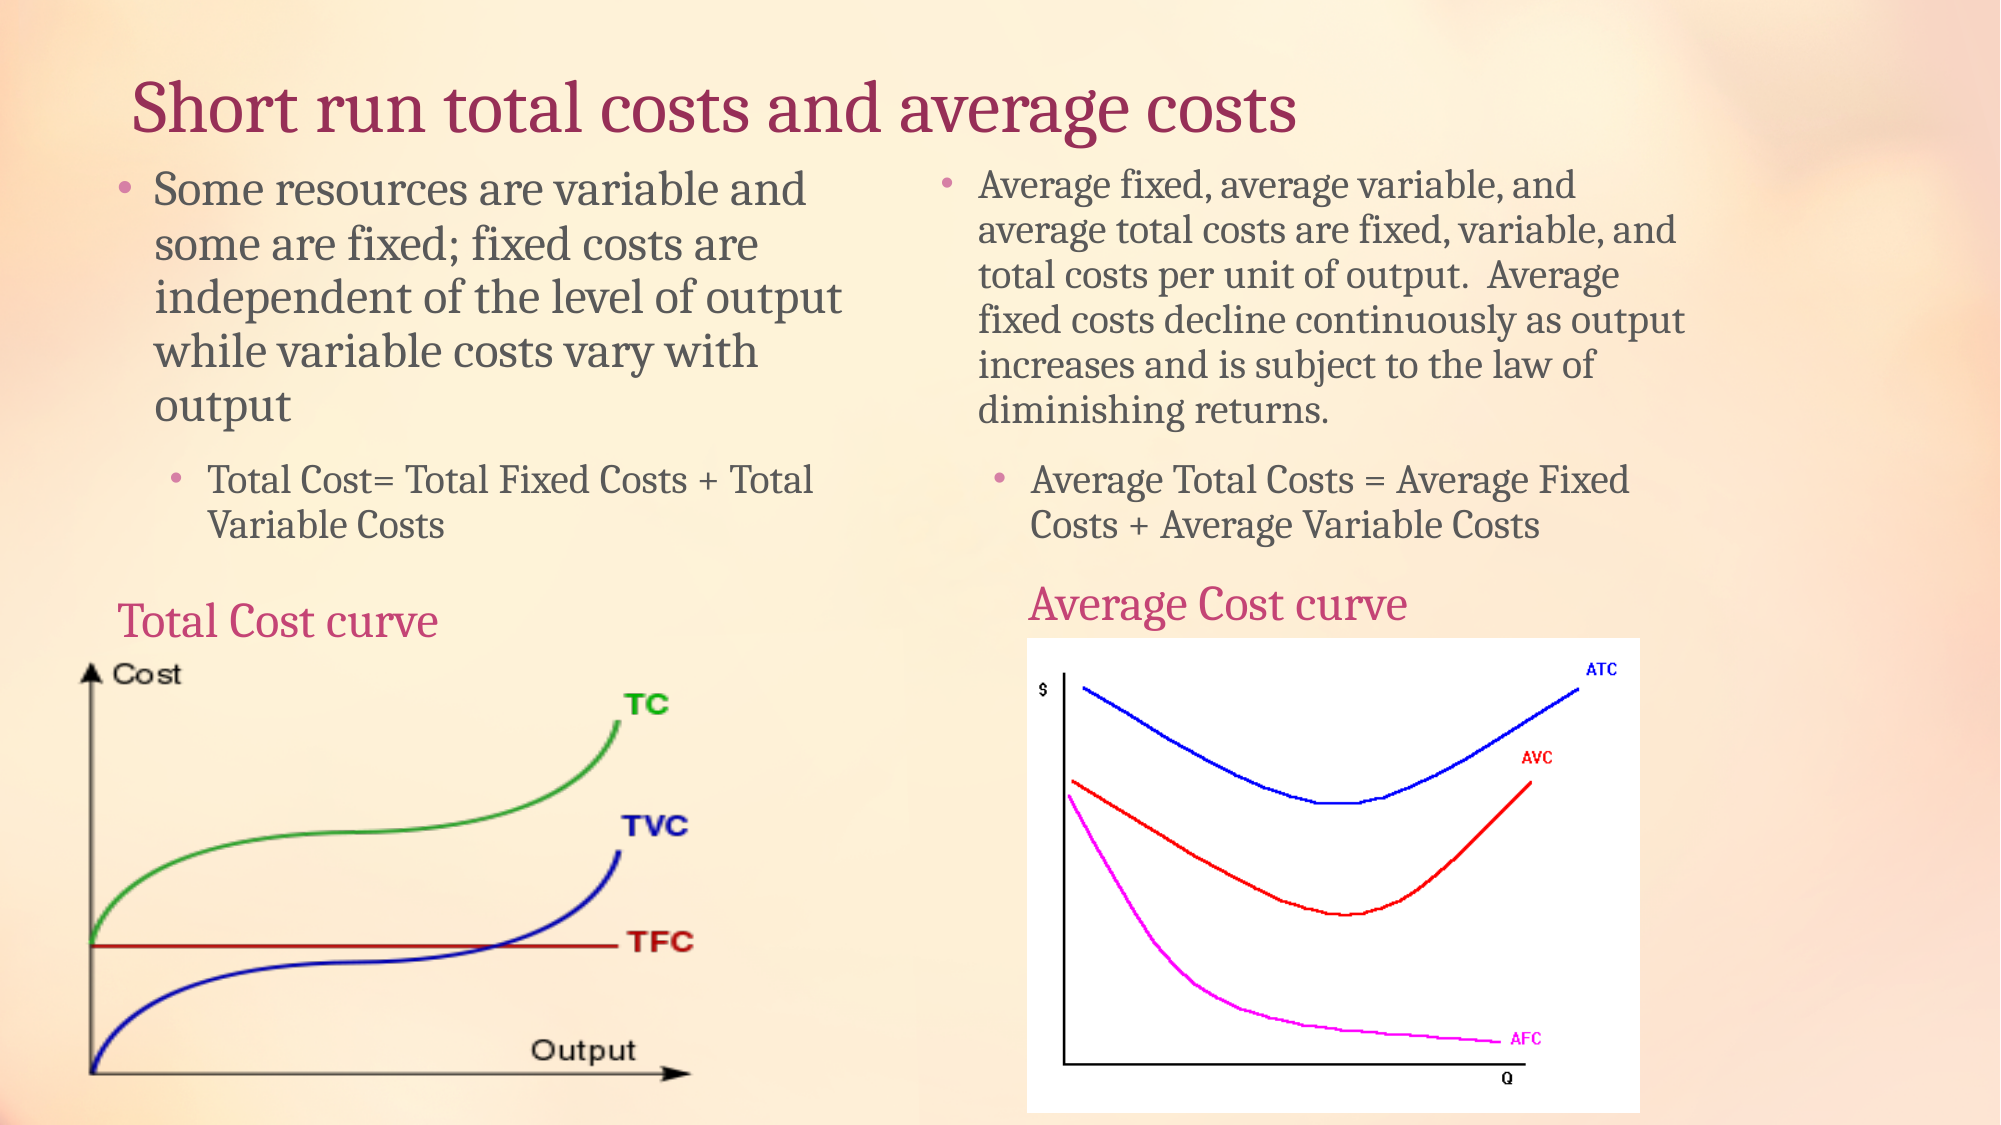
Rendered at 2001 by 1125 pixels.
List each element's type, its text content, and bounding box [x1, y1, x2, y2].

list Average fixed, average variable, and average total costs are fixed, variable, and total costs per unit of output. Average fixed costs decline continuously as output increases and is subject to the law of diminishing returns. Average Total Costs = Average Fixed Costs + Average Variable Costs [925, 155, 1714, 562]
list Some resources are variable and some are fixed; fixed costs are independent of the level of output while variable costs vary with output Total Cost= Total Fixed Costs + Total Variable Costs [102, 155, 890, 756]
title Short run total costs and average costs [118, 46, 1769, 156]
picture [0, 0, 2001, 1125]
list Average Cost curve [1013, 543, 1801, 665]
